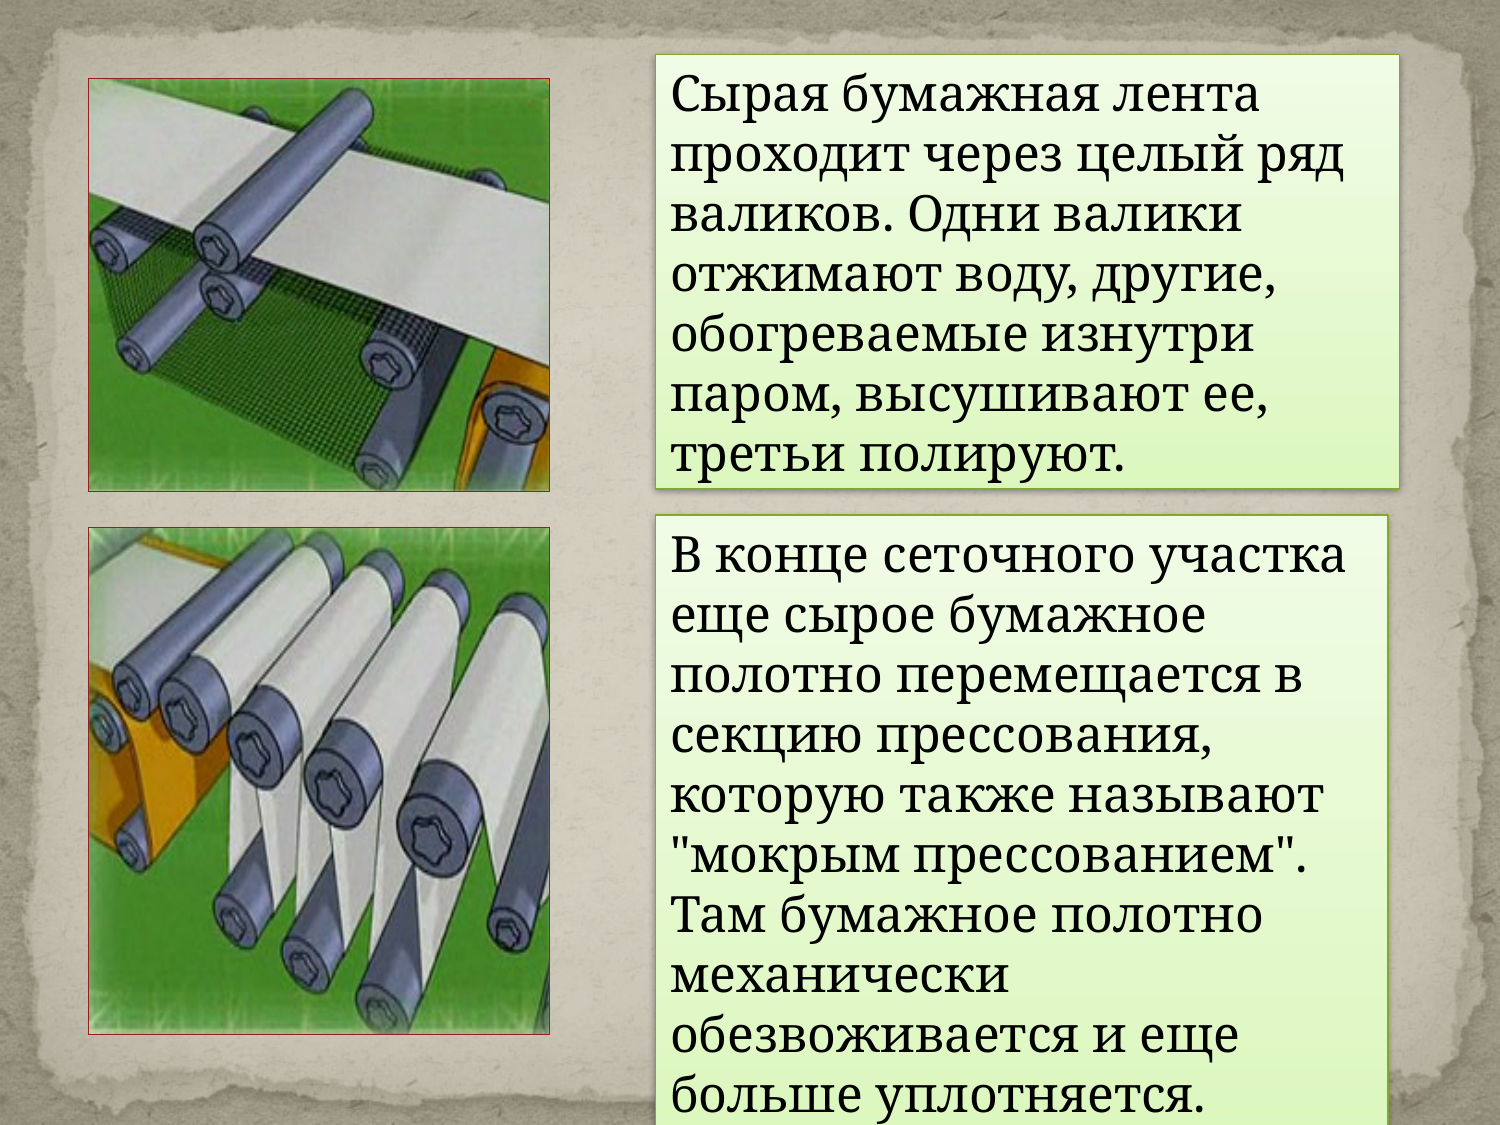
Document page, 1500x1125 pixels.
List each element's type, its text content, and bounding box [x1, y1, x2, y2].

picture [88, 526, 550, 1036]
text_box В конце сеточного участка еще сырое бумажное полотно перемещается в секцию прессования, которую также называют "мокрым прессованием". Там бумажное полотно механически обезвоживается и еще больше уплотняется. [655, 514, 1389, 1125]
text_box Сырая бумажная лента проходит через целый ряд валиков. Одни валики отжимают воду, другие, обогреваемые изнутри паром, высушивают ее, третьи полируют. [655, 54, 1400, 490]
picture [88, 77, 550, 492]
